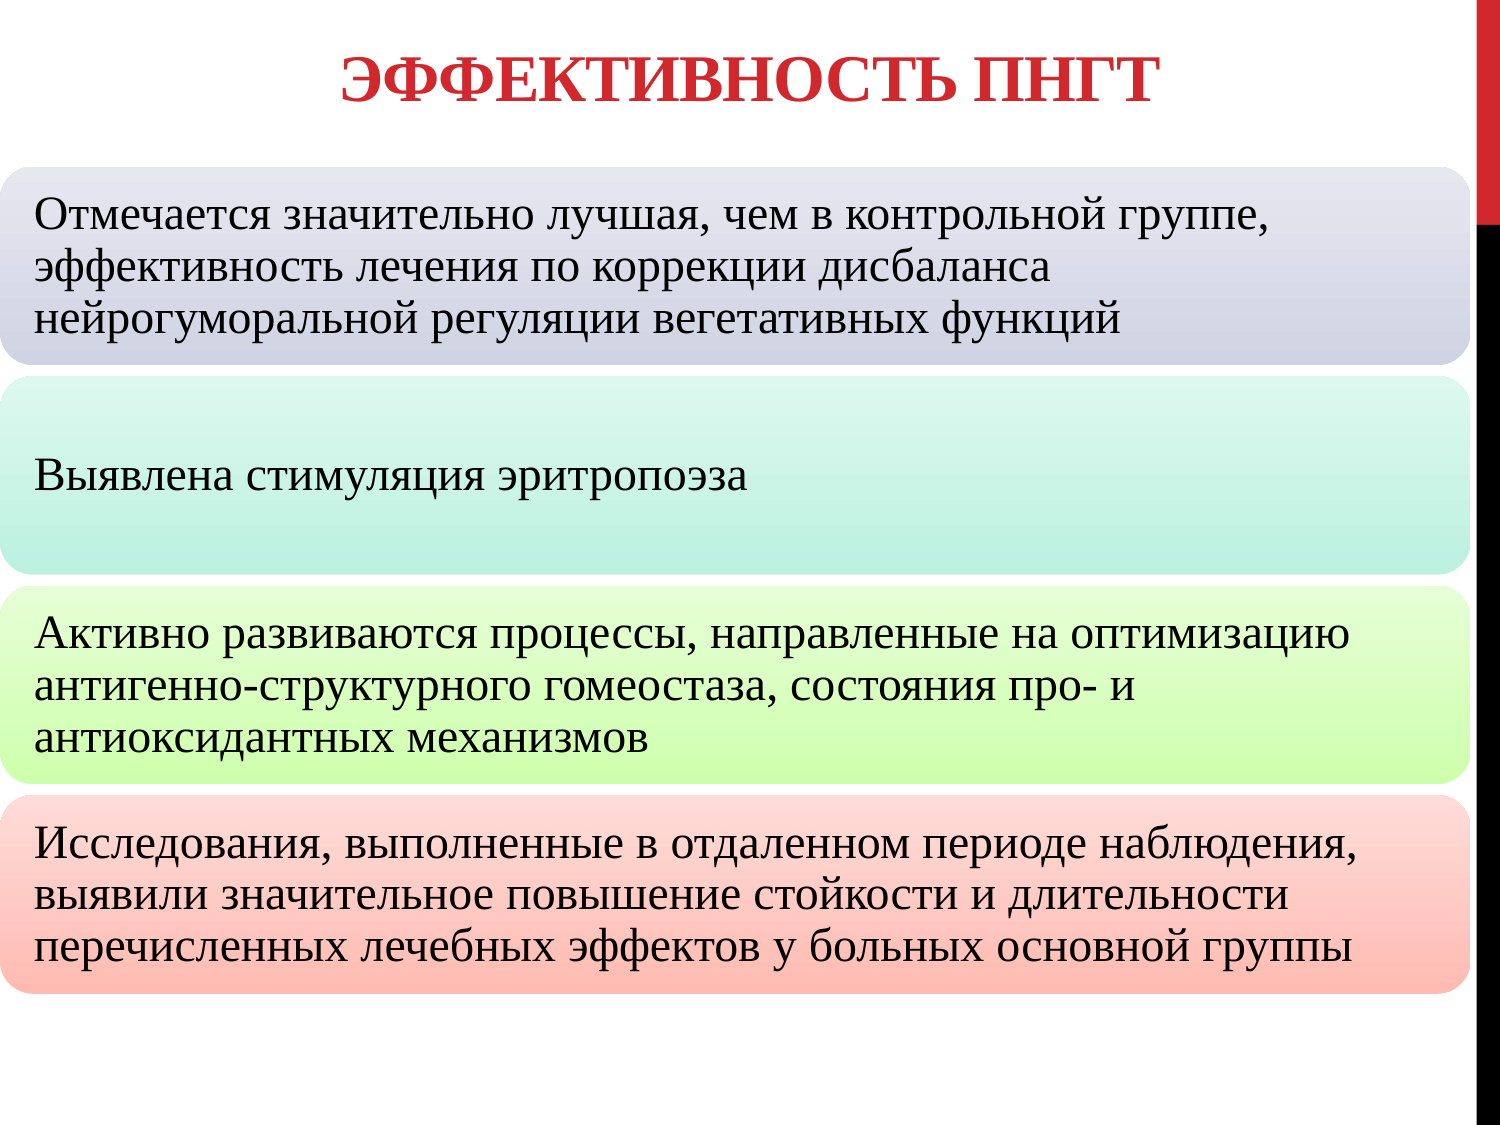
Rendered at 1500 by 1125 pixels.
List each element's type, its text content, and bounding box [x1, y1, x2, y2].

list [0, 148, 1472, 1012]
title Эффективность пнгт [0, 0, 1500, 149]
